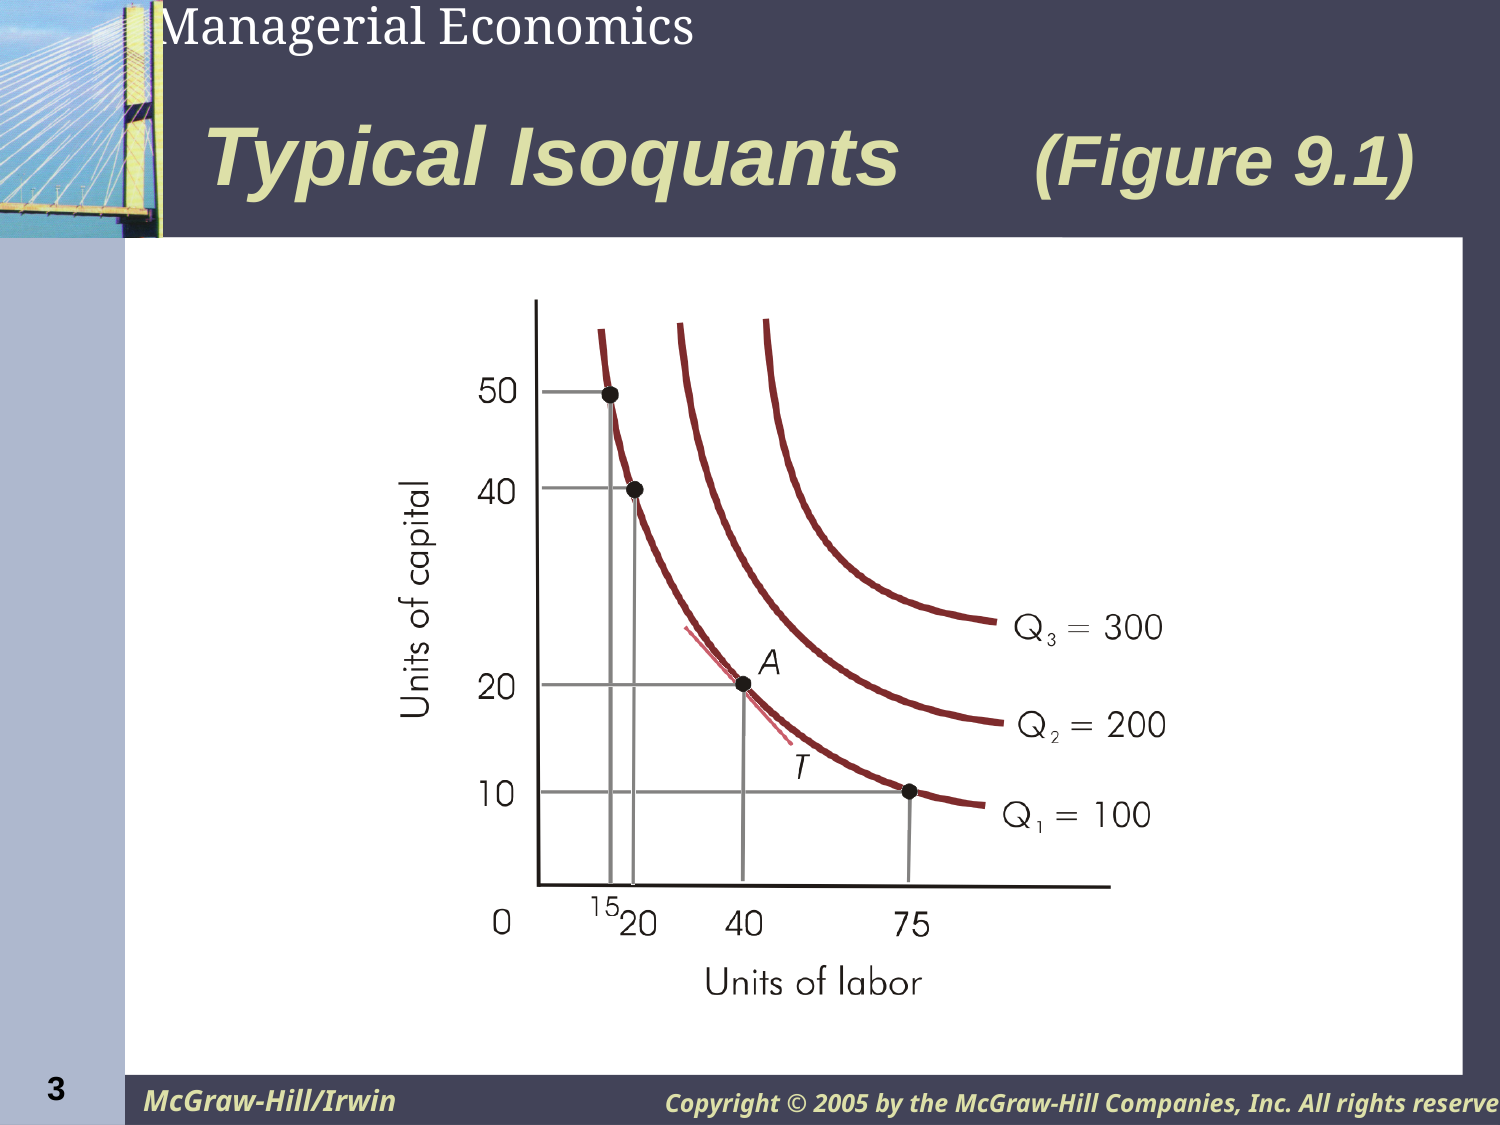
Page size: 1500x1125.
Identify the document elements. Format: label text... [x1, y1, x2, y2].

slide_number 3 [0, 1049, 113, 1125]
picture [0, 0, 163, 238]
title Typical Isoquants (Figure 9.1) [187, 82, 1451, 221]
picture [398, 299, 1165, 996]
